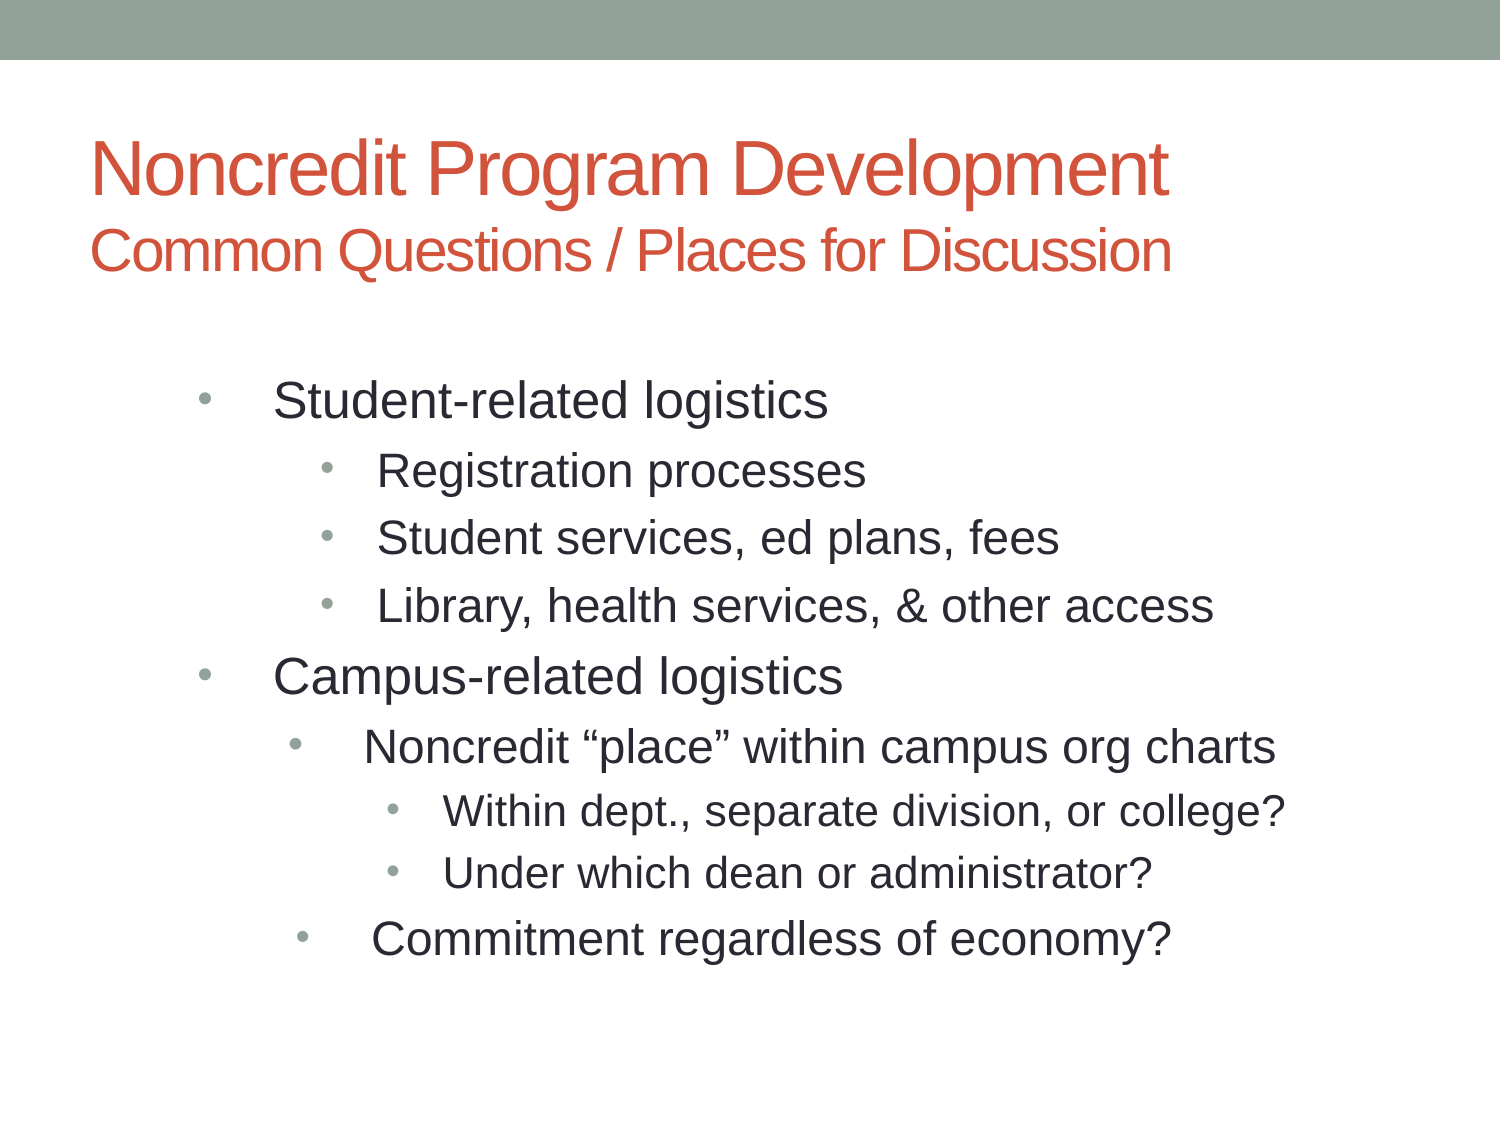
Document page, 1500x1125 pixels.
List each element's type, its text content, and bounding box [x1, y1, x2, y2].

list Student-related logistics Registration processes Student services, ed plans, fees Library, health services, & other access Campus-related logistics Noncredit “place” within campus org charts Within dept., separate division, or college? Under which dean or administrator? Commitment regardless of economy? [182, 358, 1329, 982]
title Noncredit Program Development Common Questions / Places for Discussion [74, 108, 1211, 366]
